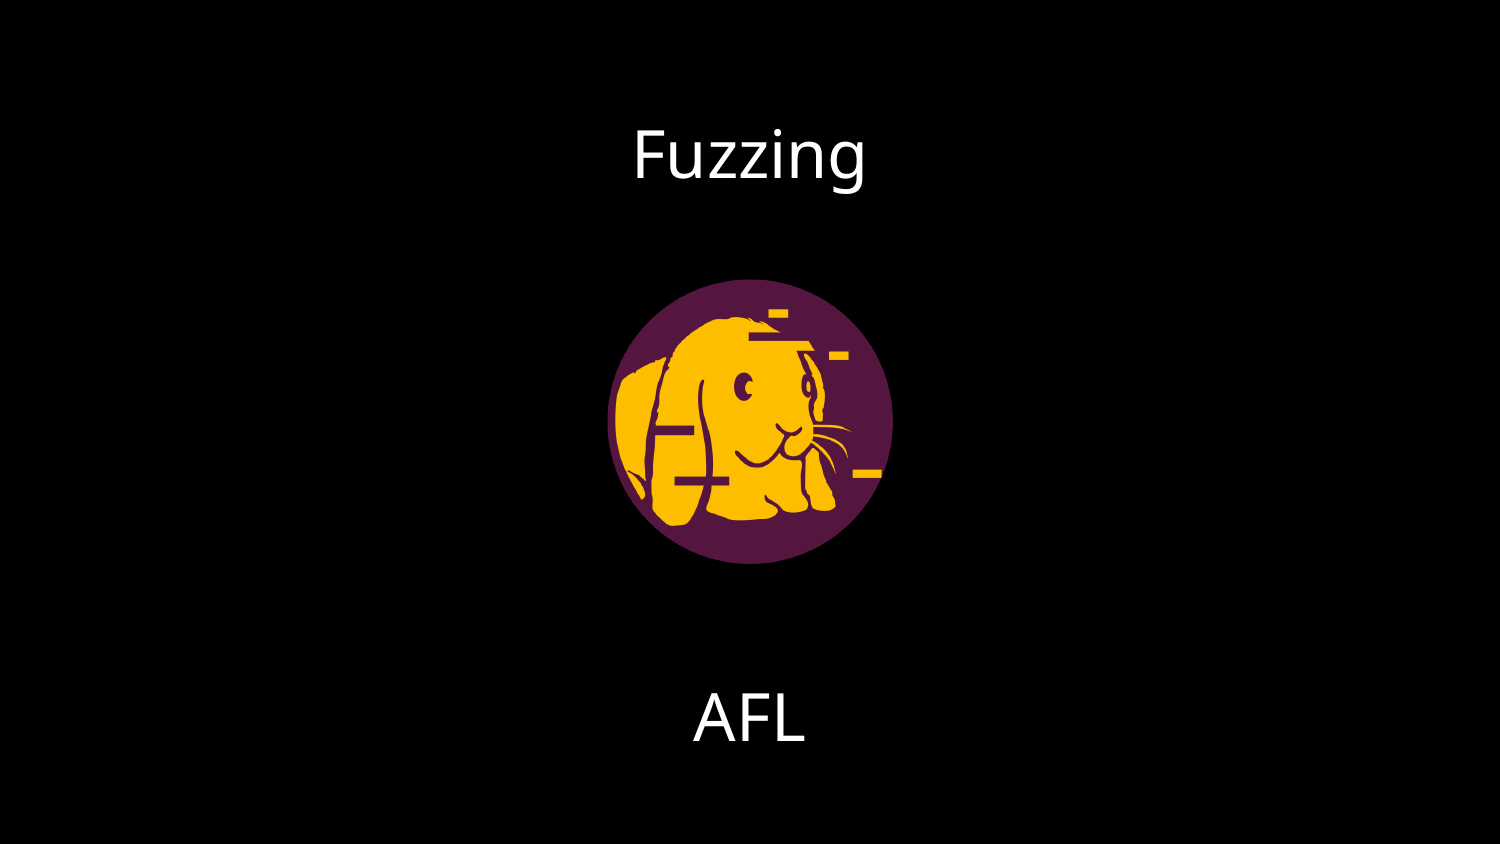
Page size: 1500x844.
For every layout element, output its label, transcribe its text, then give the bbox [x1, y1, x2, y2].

text_box AFL [354, 648, 1145, 770]
picture [605, 277, 895, 567]
text_box Fuzzing [354, 84, 1145, 207]
